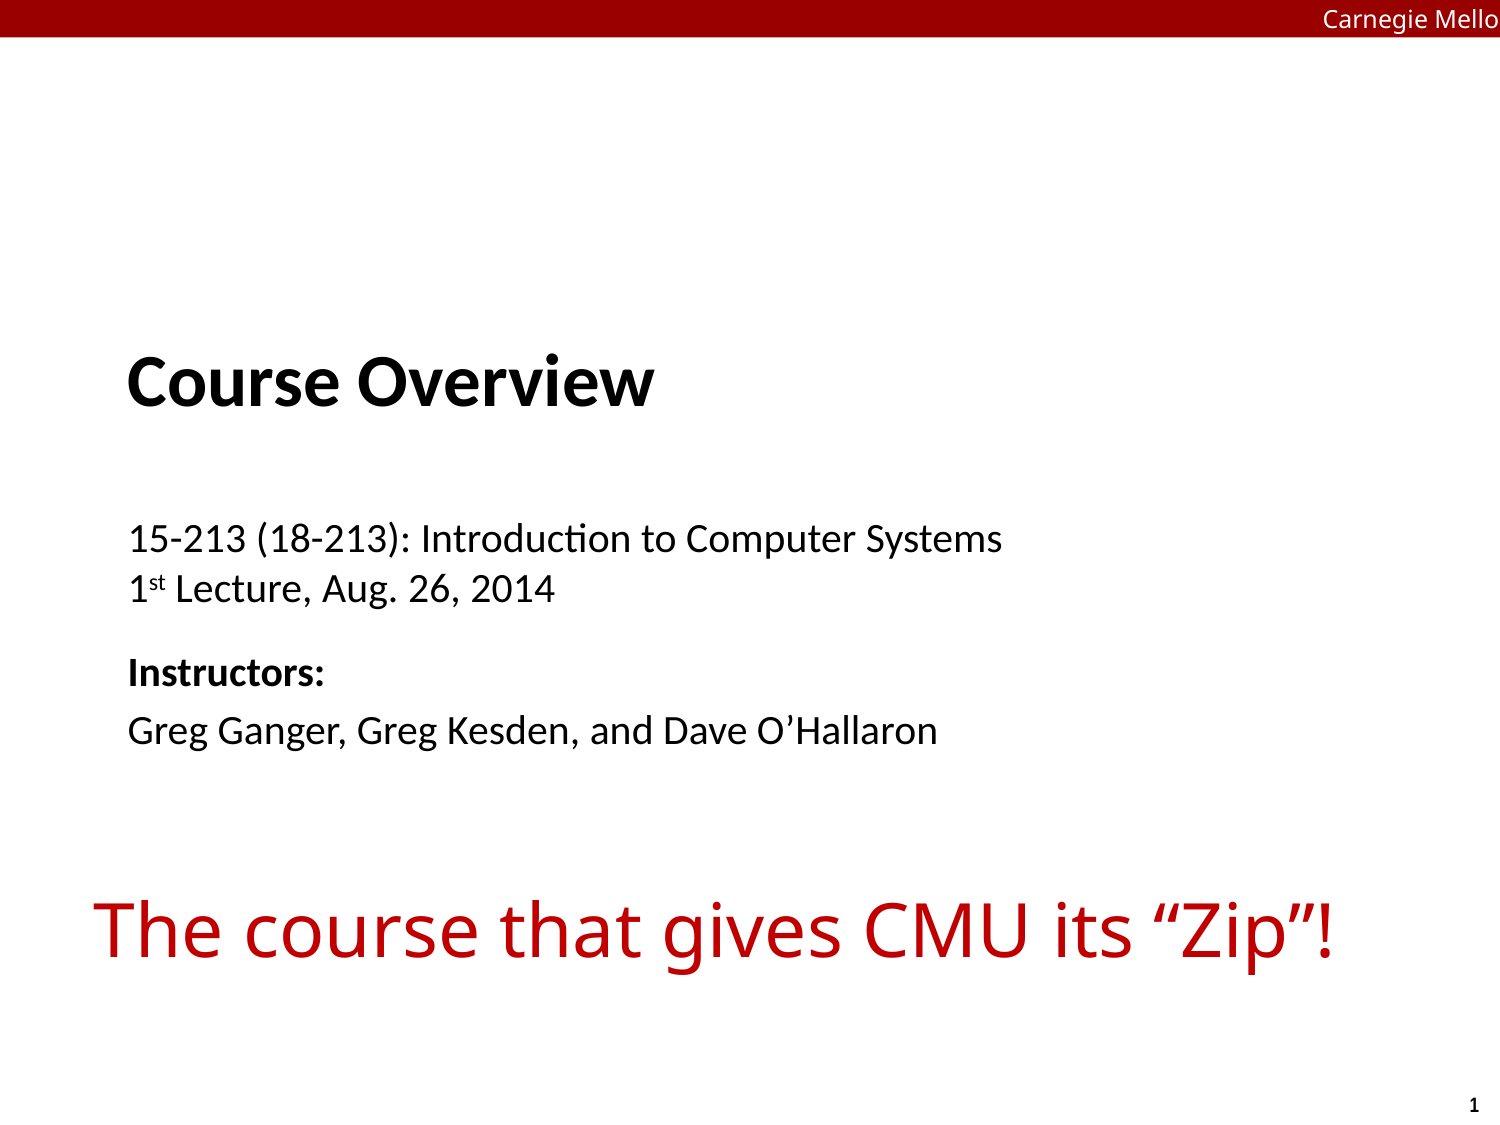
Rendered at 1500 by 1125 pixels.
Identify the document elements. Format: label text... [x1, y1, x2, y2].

text_box The course that gives CMU its “Zip”! [87, 875, 1363, 979]
text_box [0, 0, 1500, 38]
text_box Course Overview 15-213 (18-213): Introduction to Computer Systems 1st Lecture, Aug. 26, 2014 [112, 330, 1388, 613]
text_box Instructors: Greg Ganger, Greg Kesden, and Dave O’Hallaron [112, 637, 1373, 925]
text_box Carnegie Mellon [1322, 3, 1500, 33]
